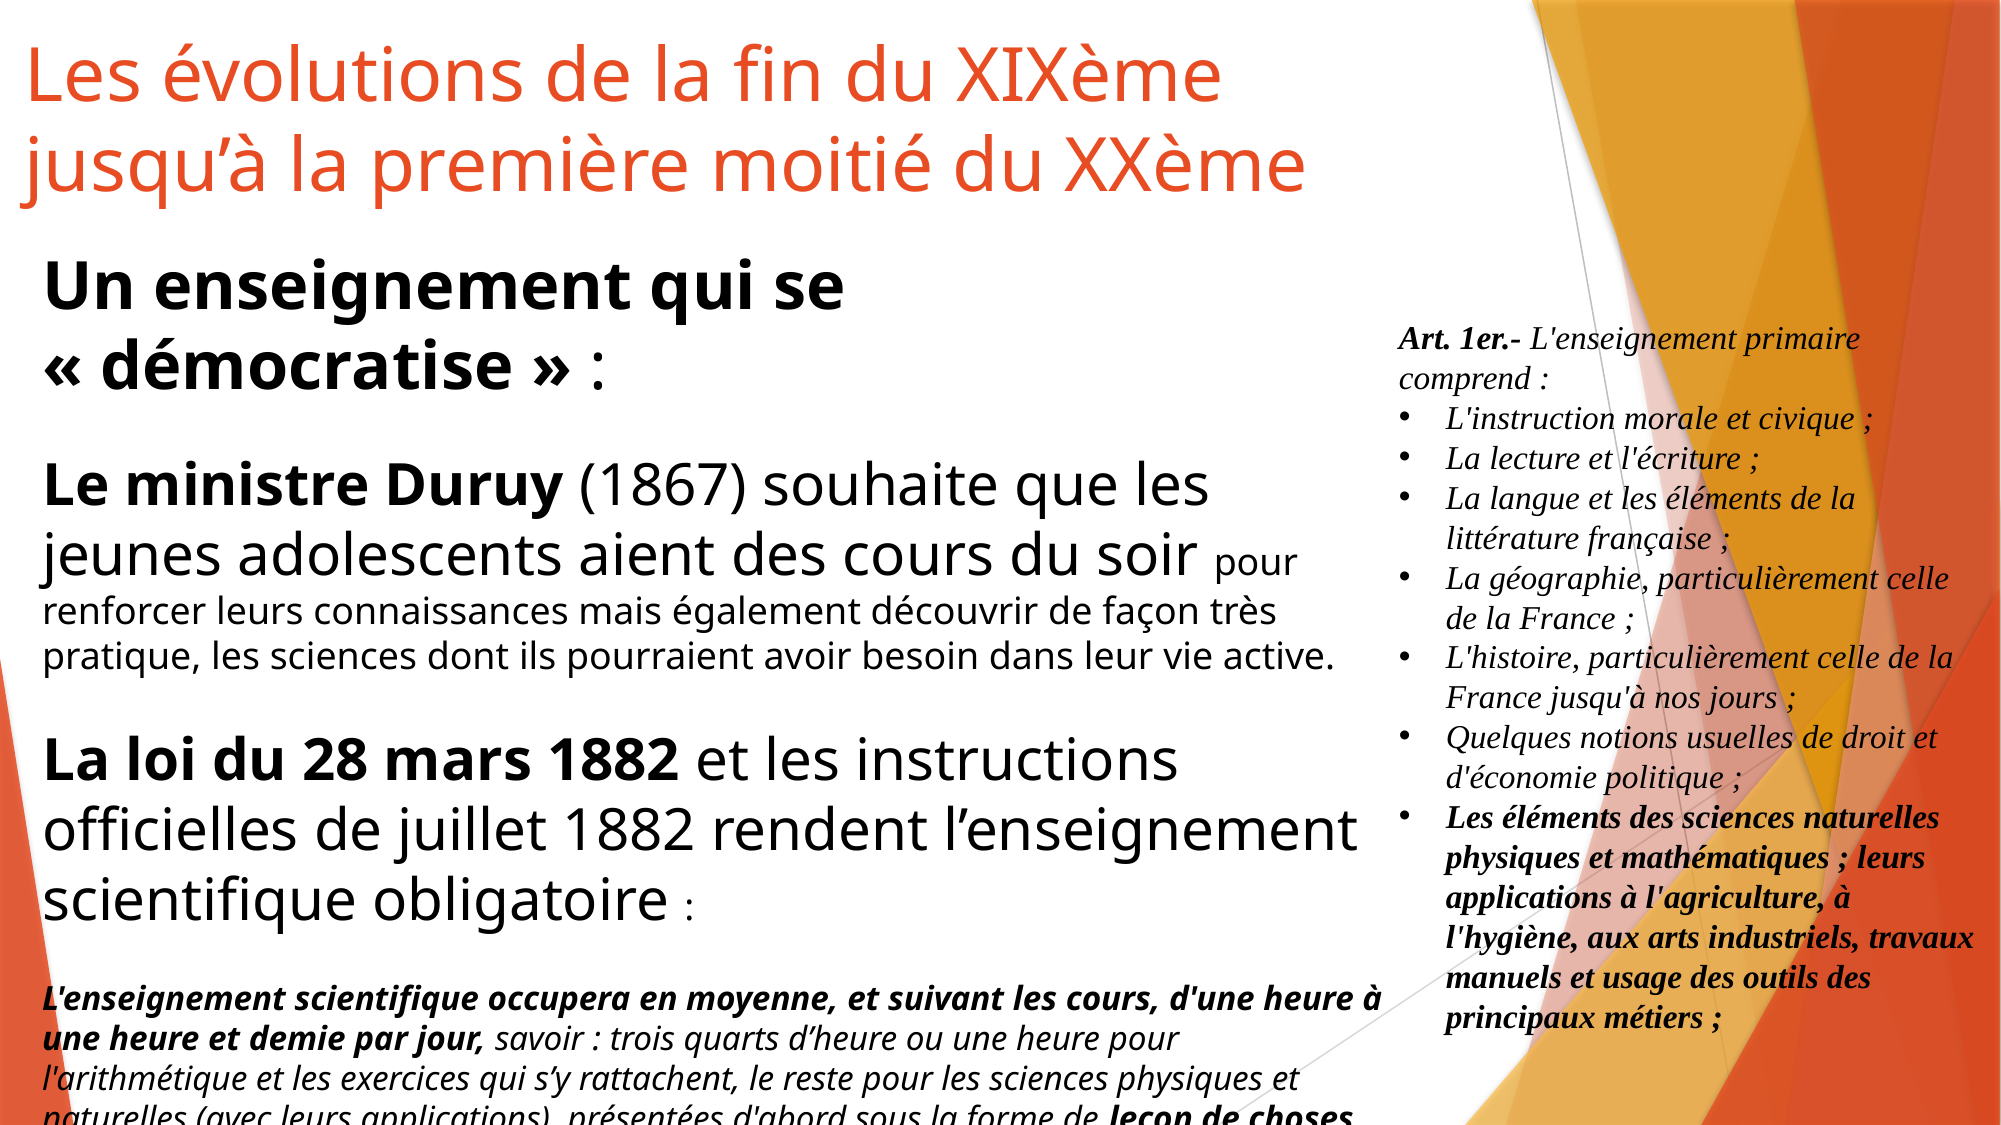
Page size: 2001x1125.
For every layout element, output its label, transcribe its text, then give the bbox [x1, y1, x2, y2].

text_box Un enseignement qui se « démocratise » : Le ministre Duruy (1867) souhaite que les jeunes adolescents aient des cours du soir pour renforcer leurs connaissances mais également découvrir de façon très pratique, les sciences dont ils pourraient avoir besoin dans leur vie active. La loi du 28 mars 1882 et les instructions officielles de juillet 1882 rendent l’enseignement scientifique obligatoire : L'enseignement scientifique occupera en moyenne, et suivant les cours, d'une heure à une heure et demie par jour, savoir : trois quarts d’heure ou une heure pour l'arithmétique et les exercices qui s’y rattachent, le reste pour les sciences physiques et naturelles (avec leurs applications), présentées d'abord sous la forme de leçon de choses et plus tard étudiées méthodiquement. [27, 235, 1400, 1125]
title Les évolutions de la fin du XIXème jusqu’à la première moitié du XXème [9, 18, 1420, 236]
text_box Art. 1er.- L'enseignement primaire comprend : L'instruction morale et civique ; La lecture et l'écriture ; La langue et les éléments de la littérature française ; La géographie, particulièrement celle de la France ; L'histoire, particulièrement celle de la France jusqu'à nos jours ; Quelques notions usuelles de droit et d'économie politique ; Les éléments des sciences naturelles physiques et mathématiques ; leurs applications à l'agriculture, à l'hygiène, aux arts industriels, travaux manuels et usage des outils des principaux métiers ; [1384, 308, 2000, 1043]
